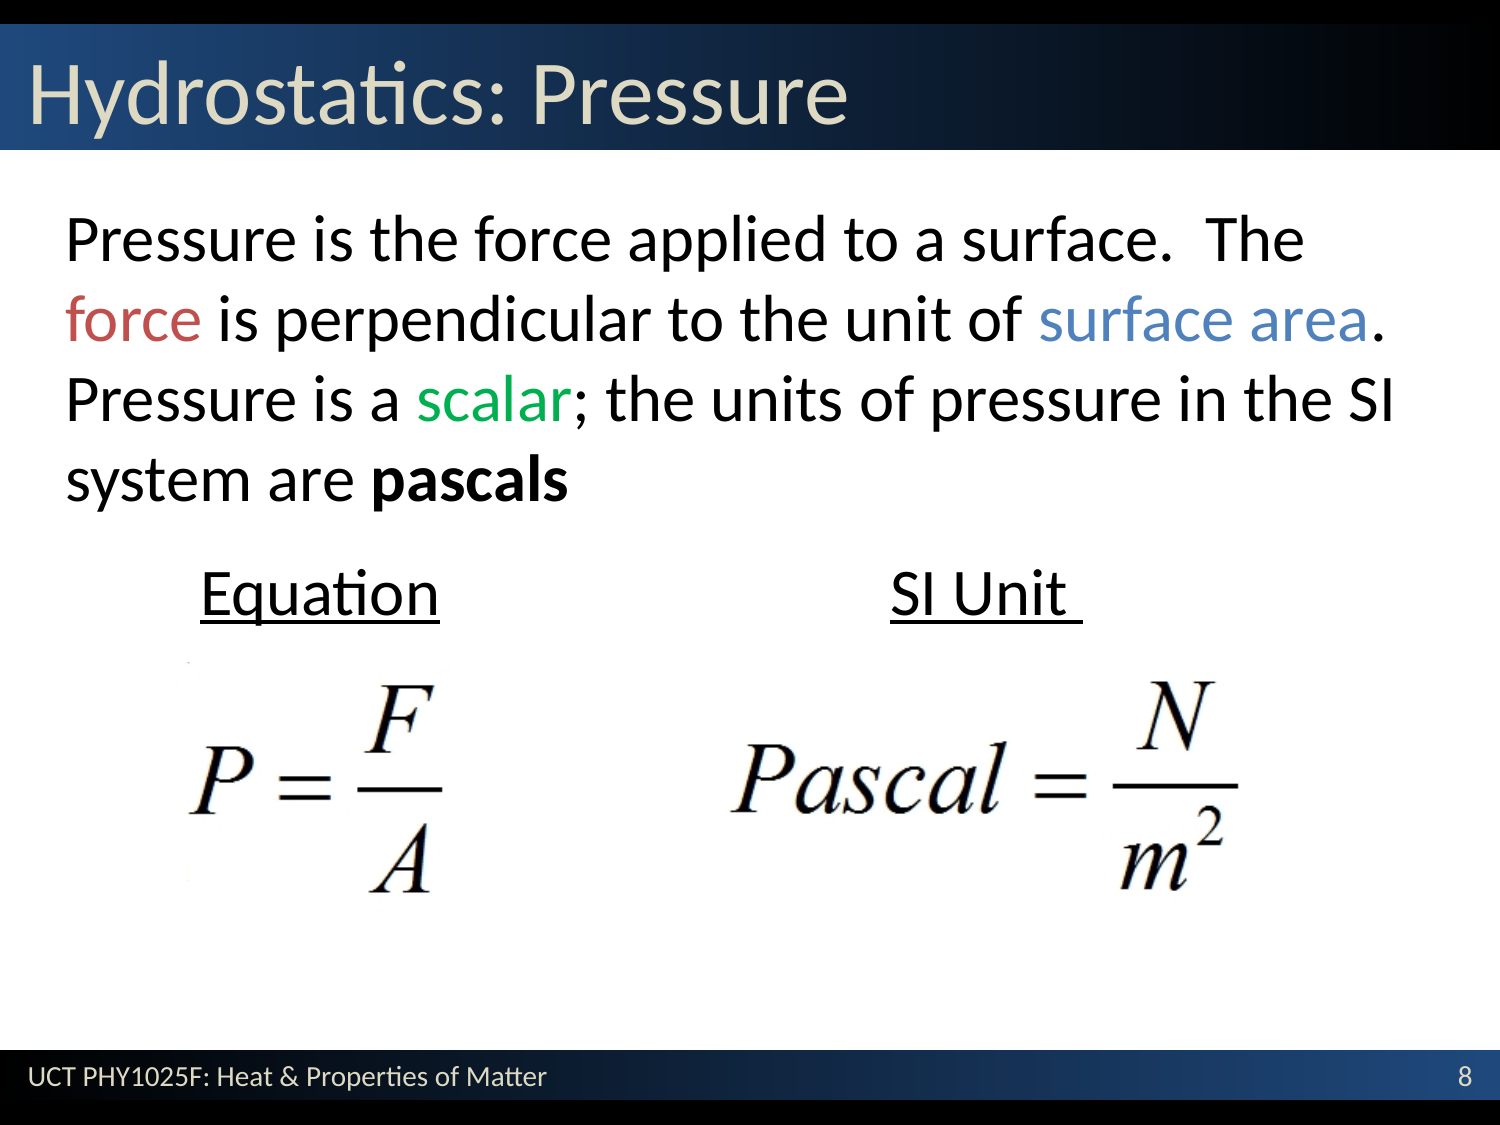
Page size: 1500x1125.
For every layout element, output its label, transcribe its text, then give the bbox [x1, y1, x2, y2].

picture [725, 674, 1254, 902]
text_box Pressure is the force applied to a surface. The force is perpendicular to the unit of surface area. Pressure is a scalar; the units of pressure in the SI system are pascals Equation SI Unit [50, 187, 1450, 1013]
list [177, 665, 463, 919]
title Hydrostatics: Pressure [12, 24, 1488, 150]
